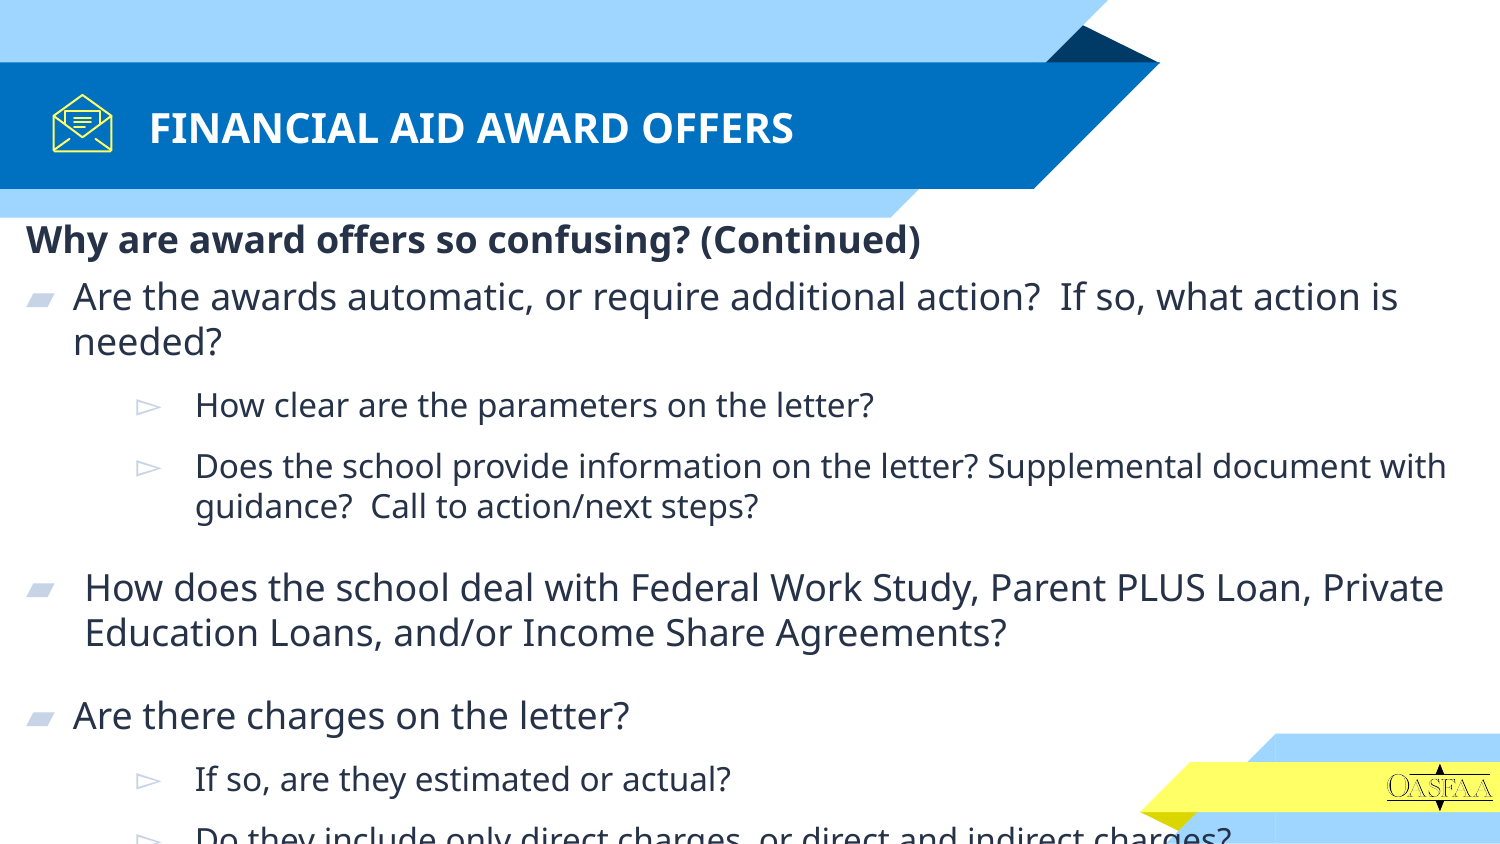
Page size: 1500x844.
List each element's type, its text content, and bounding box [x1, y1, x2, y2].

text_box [53, 94, 112, 152]
picture [1479, 763, 1493, 812]
text_box Why are award offers so confusing? (Continued) Are the awards automatic, or require additional action? If so, what action is needed? How clear are the parameters on the letter? Does the school provide information on the letter? Supplemental document with guidance? Call to action/next steps? How does the school deal with Federal Work Study, Parent PLUS Loan, Private Education Loans, and/or Income Share Agreements? Are there charges on the letter? If so, are they estimated or actual? Do they include only direct charges, or direct and indirect charges? [11, 200, 1479, 834]
title FINANCIAL AID AWARD OFFERS [133, 64, 1058, 190]
